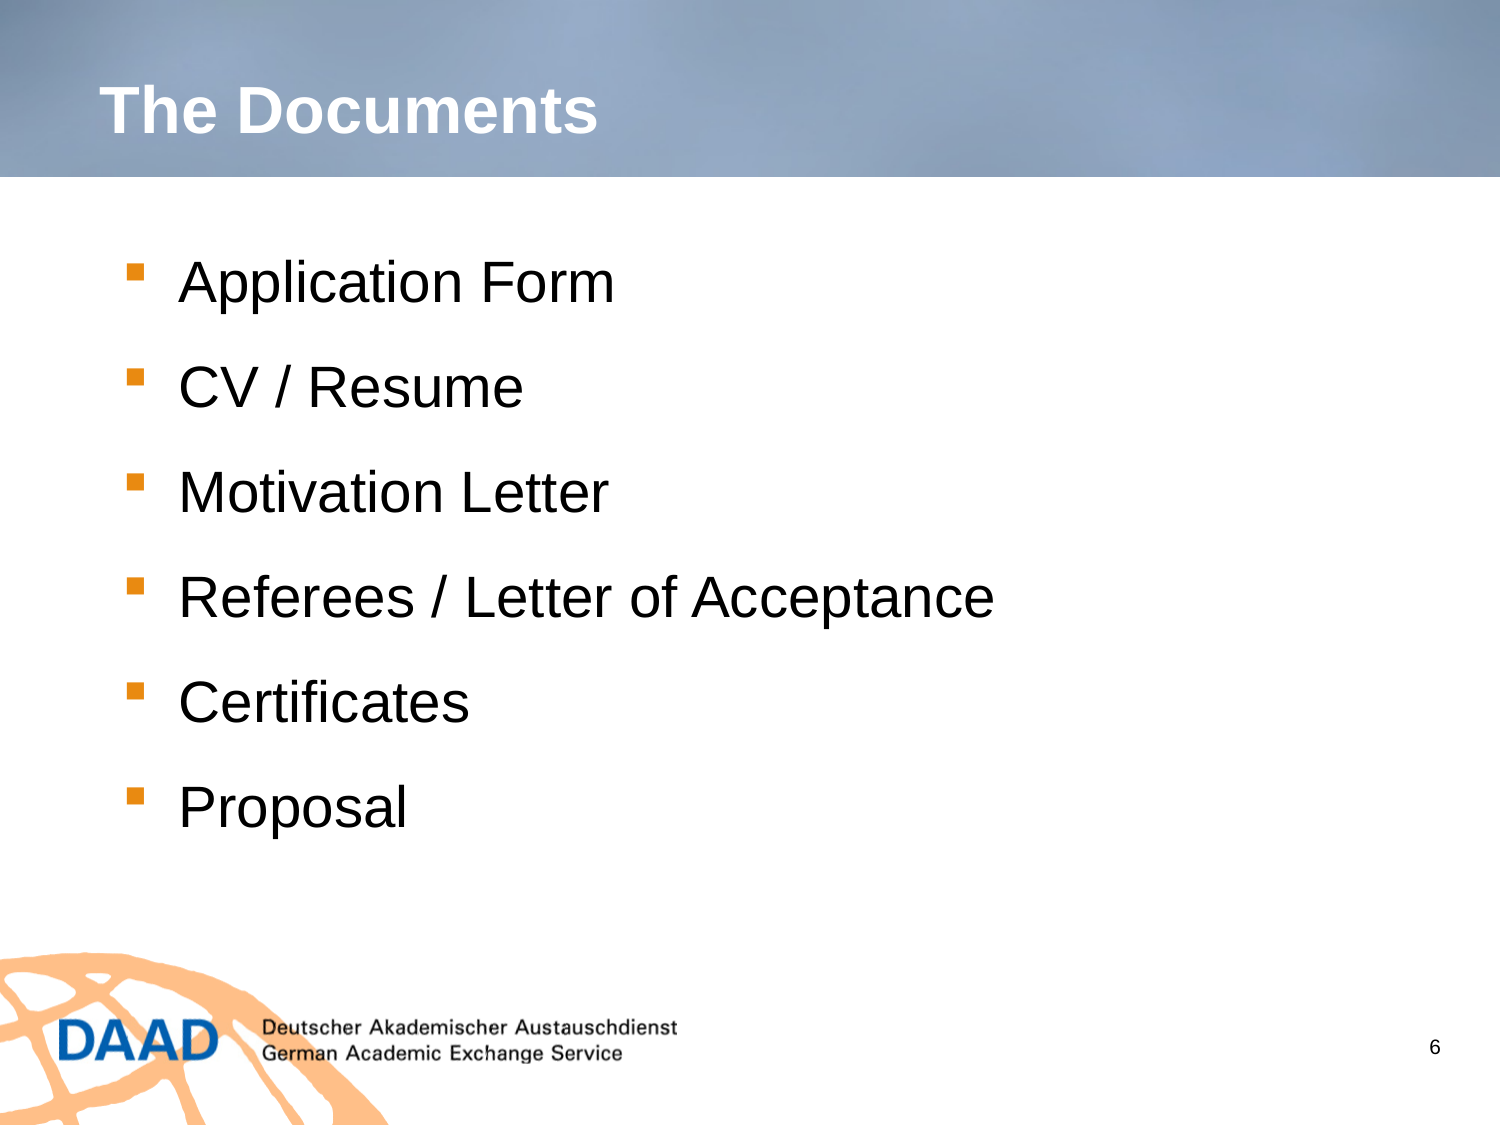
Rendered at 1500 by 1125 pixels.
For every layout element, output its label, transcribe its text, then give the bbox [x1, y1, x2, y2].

text_box The Documents [85, 59, 947, 154]
picture [0, 924, 680, 1125]
picture [0, 0, 1500, 177]
slide_number 6 [1263, 1033, 1441, 1125]
text_box Application Form CV / Resume Motivation Letter Referees / Letter of Acceptance Certificates Proposal [107, 201, 1397, 847]
